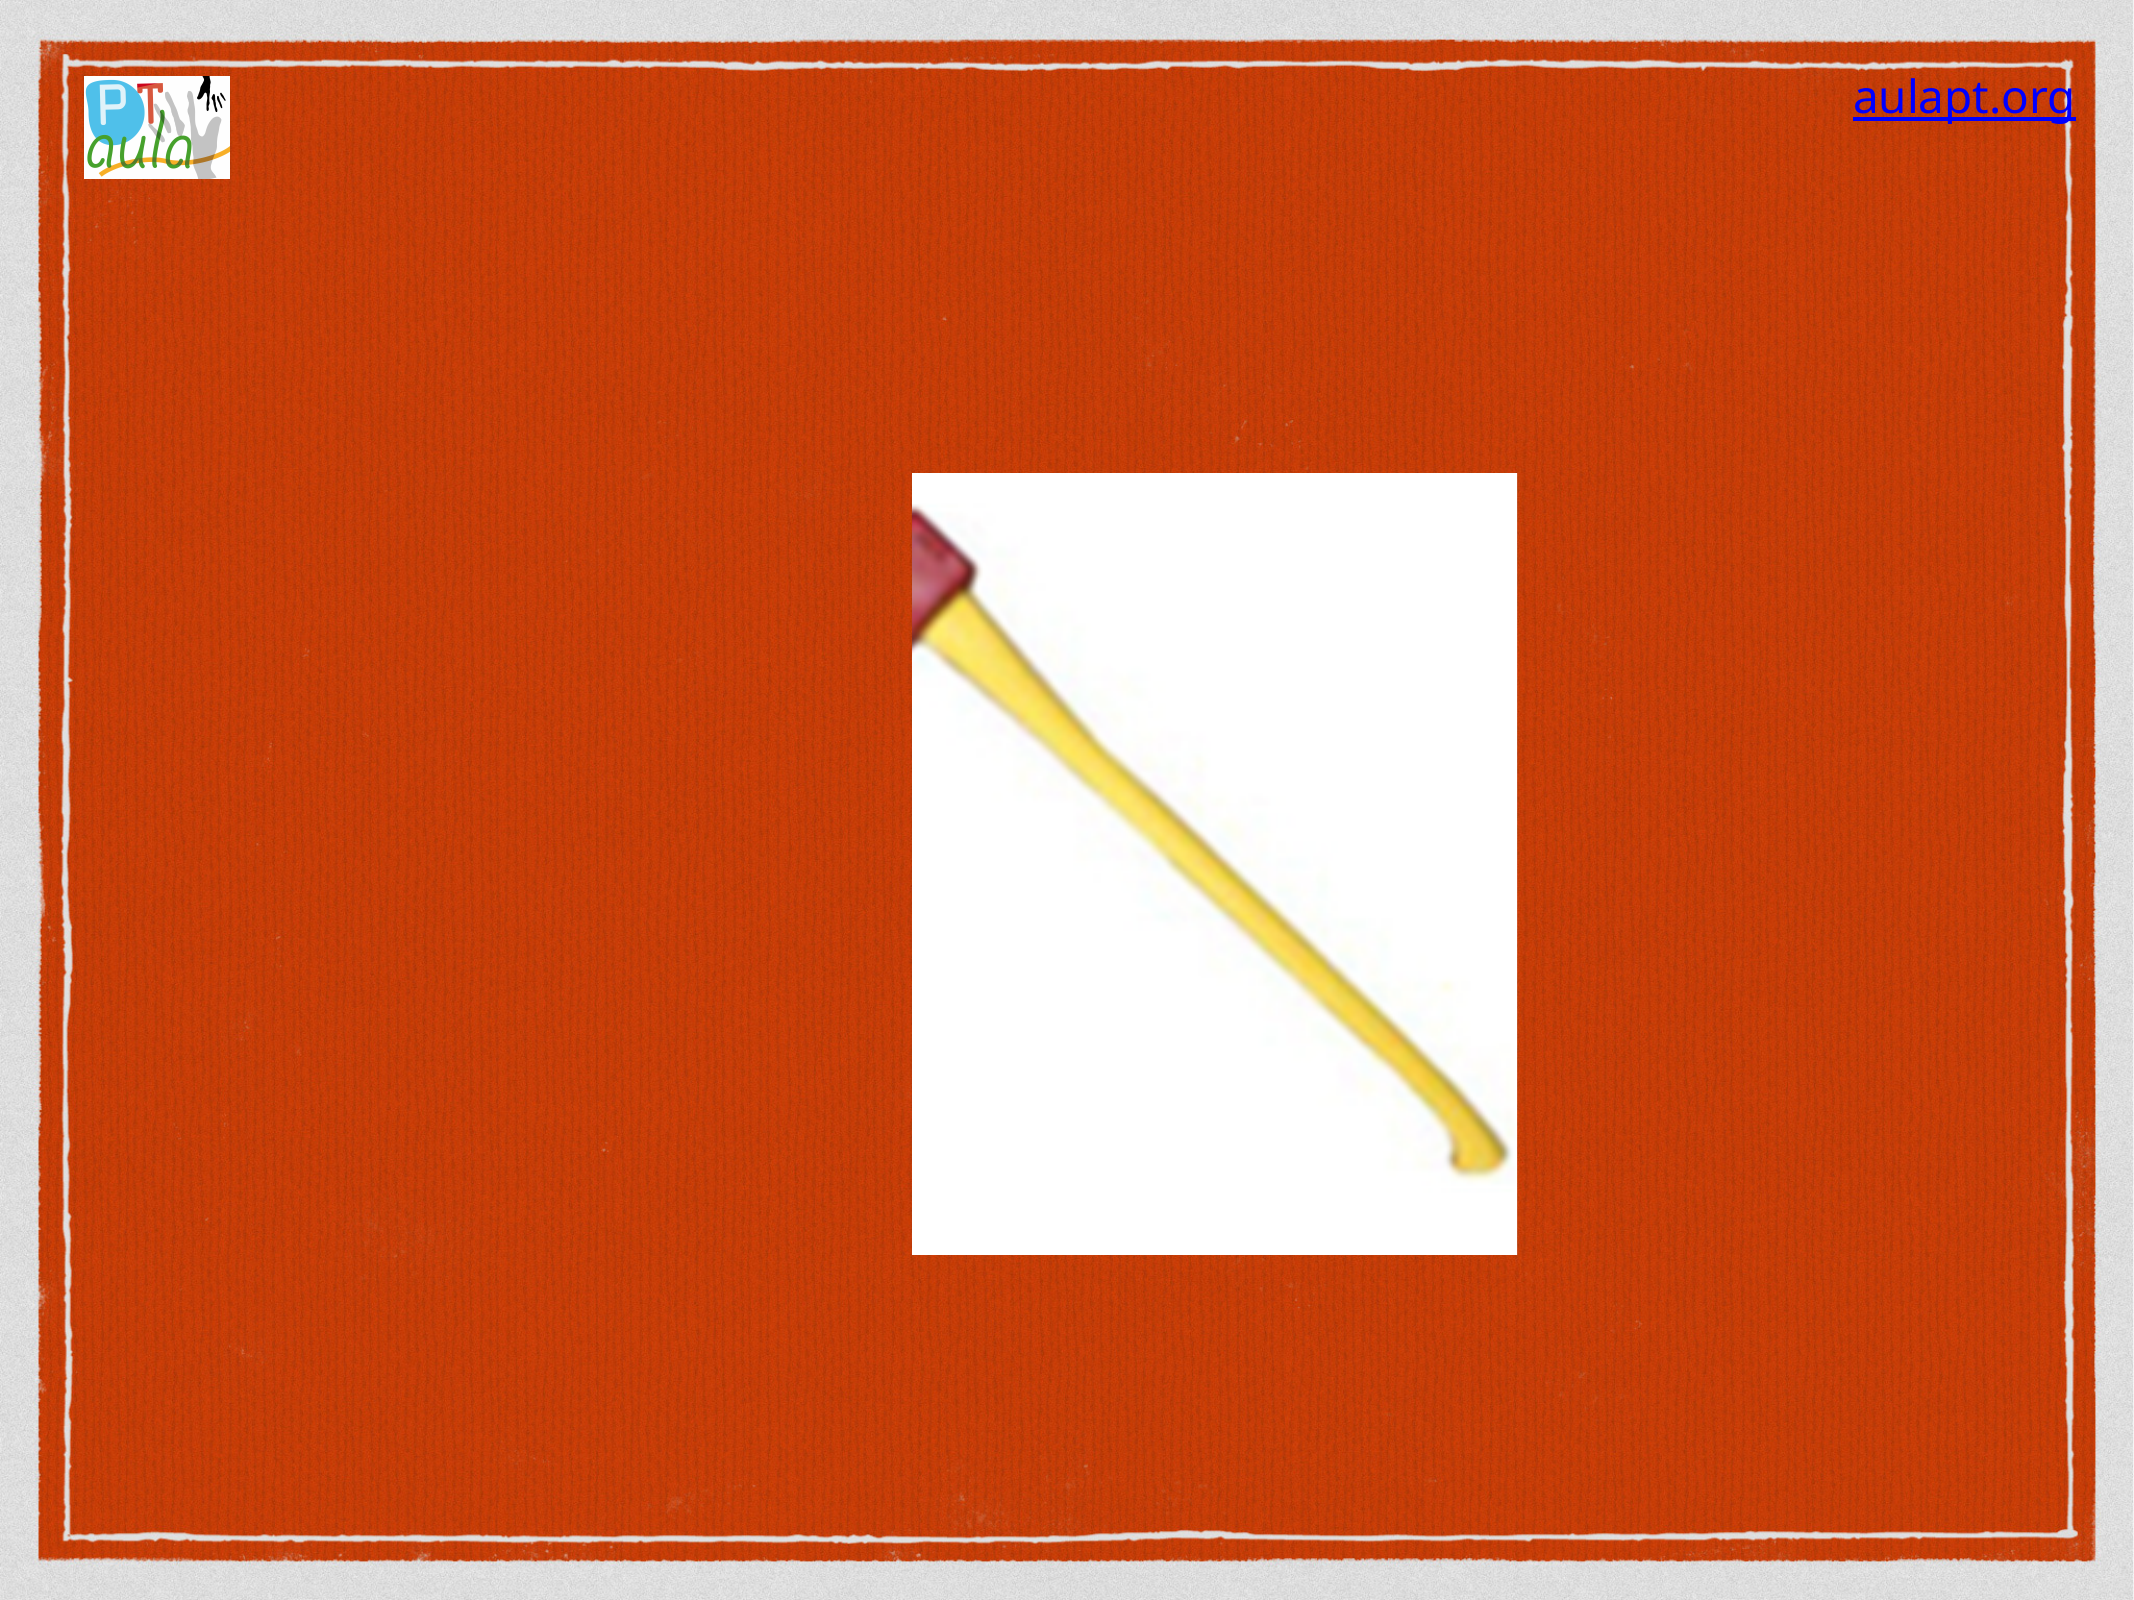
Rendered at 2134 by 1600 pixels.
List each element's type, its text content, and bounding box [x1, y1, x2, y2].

picture [0, 0, 2134, 1600]
text_box aulapt.org [609, 59, 2134, 139]
